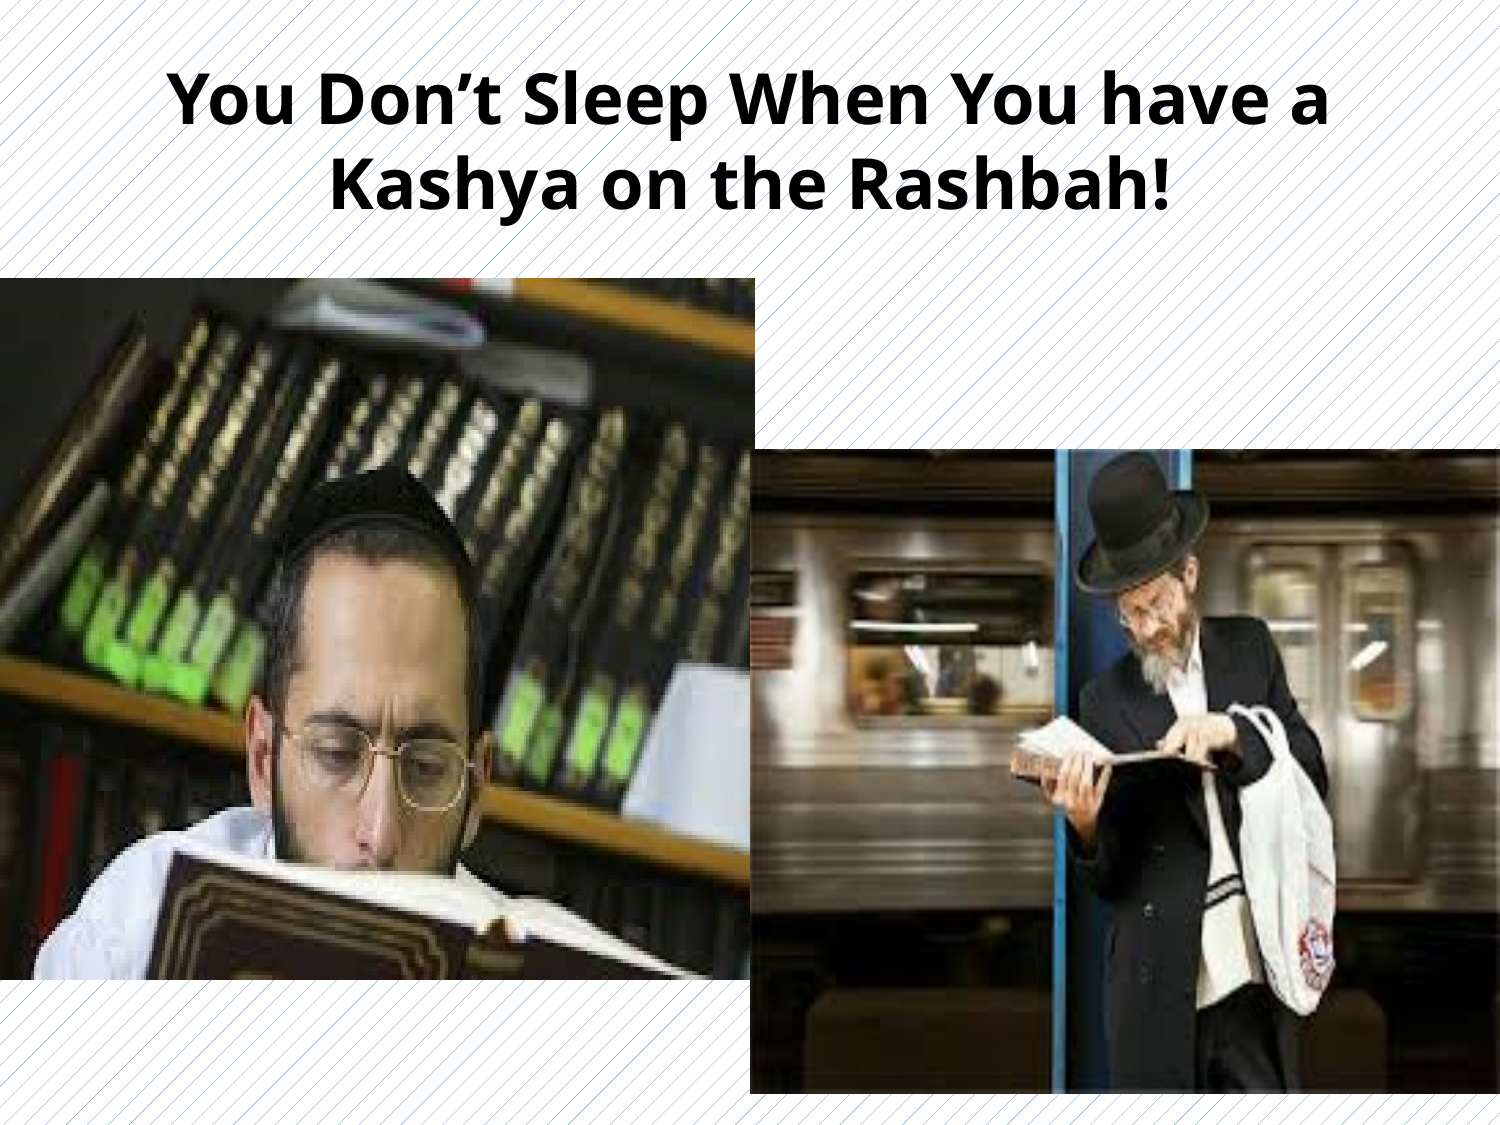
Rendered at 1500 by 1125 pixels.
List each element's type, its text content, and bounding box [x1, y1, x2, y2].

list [0, 278, 755, 981]
picture [749, 449, 1500, 1095]
title You Don’t Sleep When You have a Kashya on the Rashbah! [75, 45, 1425, 233]
